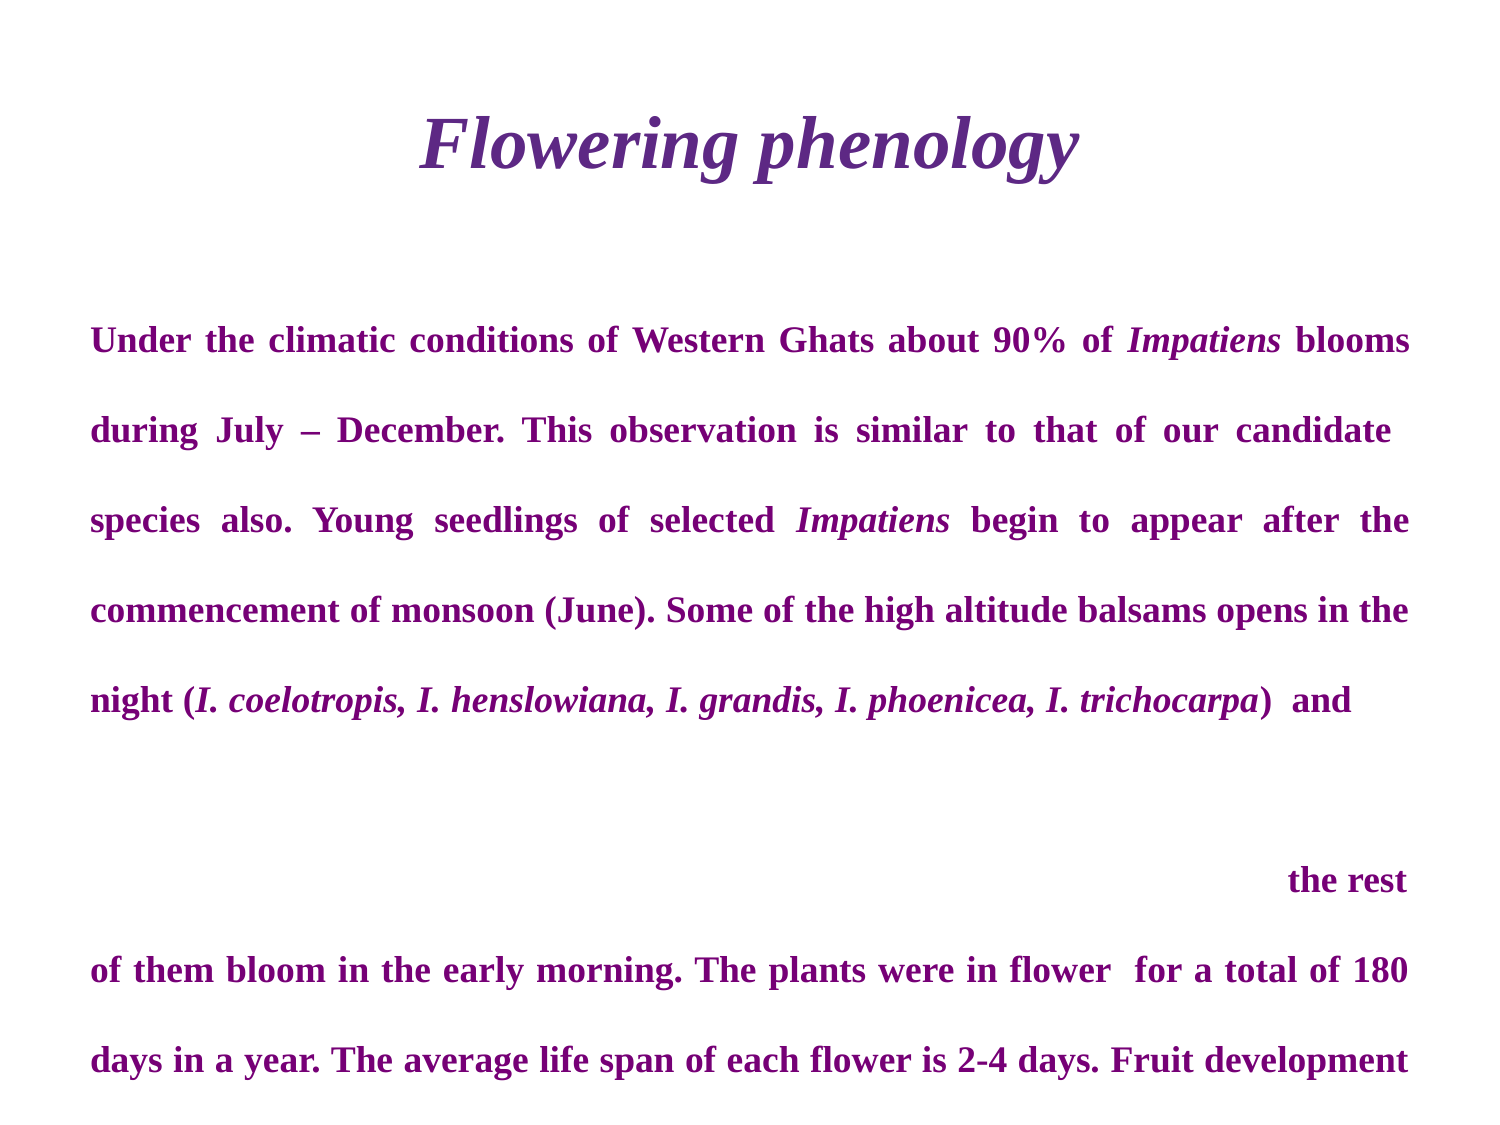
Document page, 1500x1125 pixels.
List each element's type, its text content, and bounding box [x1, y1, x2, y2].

list Under the climatic conditions of Western Ghats about 90% of Impatiens blooms during July – December. This observation is similar to that of our candidate species also. Young seedlings of selected Impatiens begin to appear after the commencement of monsoon (June). Some of the high altitude balsams opens in the night (I. coelotropis, I. henslowiana, I. grandis, I. phoenicea, I. trichocarpa) and the rest of them bloom in the early morning. The plants were in flower for a total of 180 days in a year. The average life span of each flower is 2-4 days. Fruit development was completed between 18-20 days after pollination. [74, 262, 1426, 1006]
title Flowering phenology [74, 44, 1426, 233]
